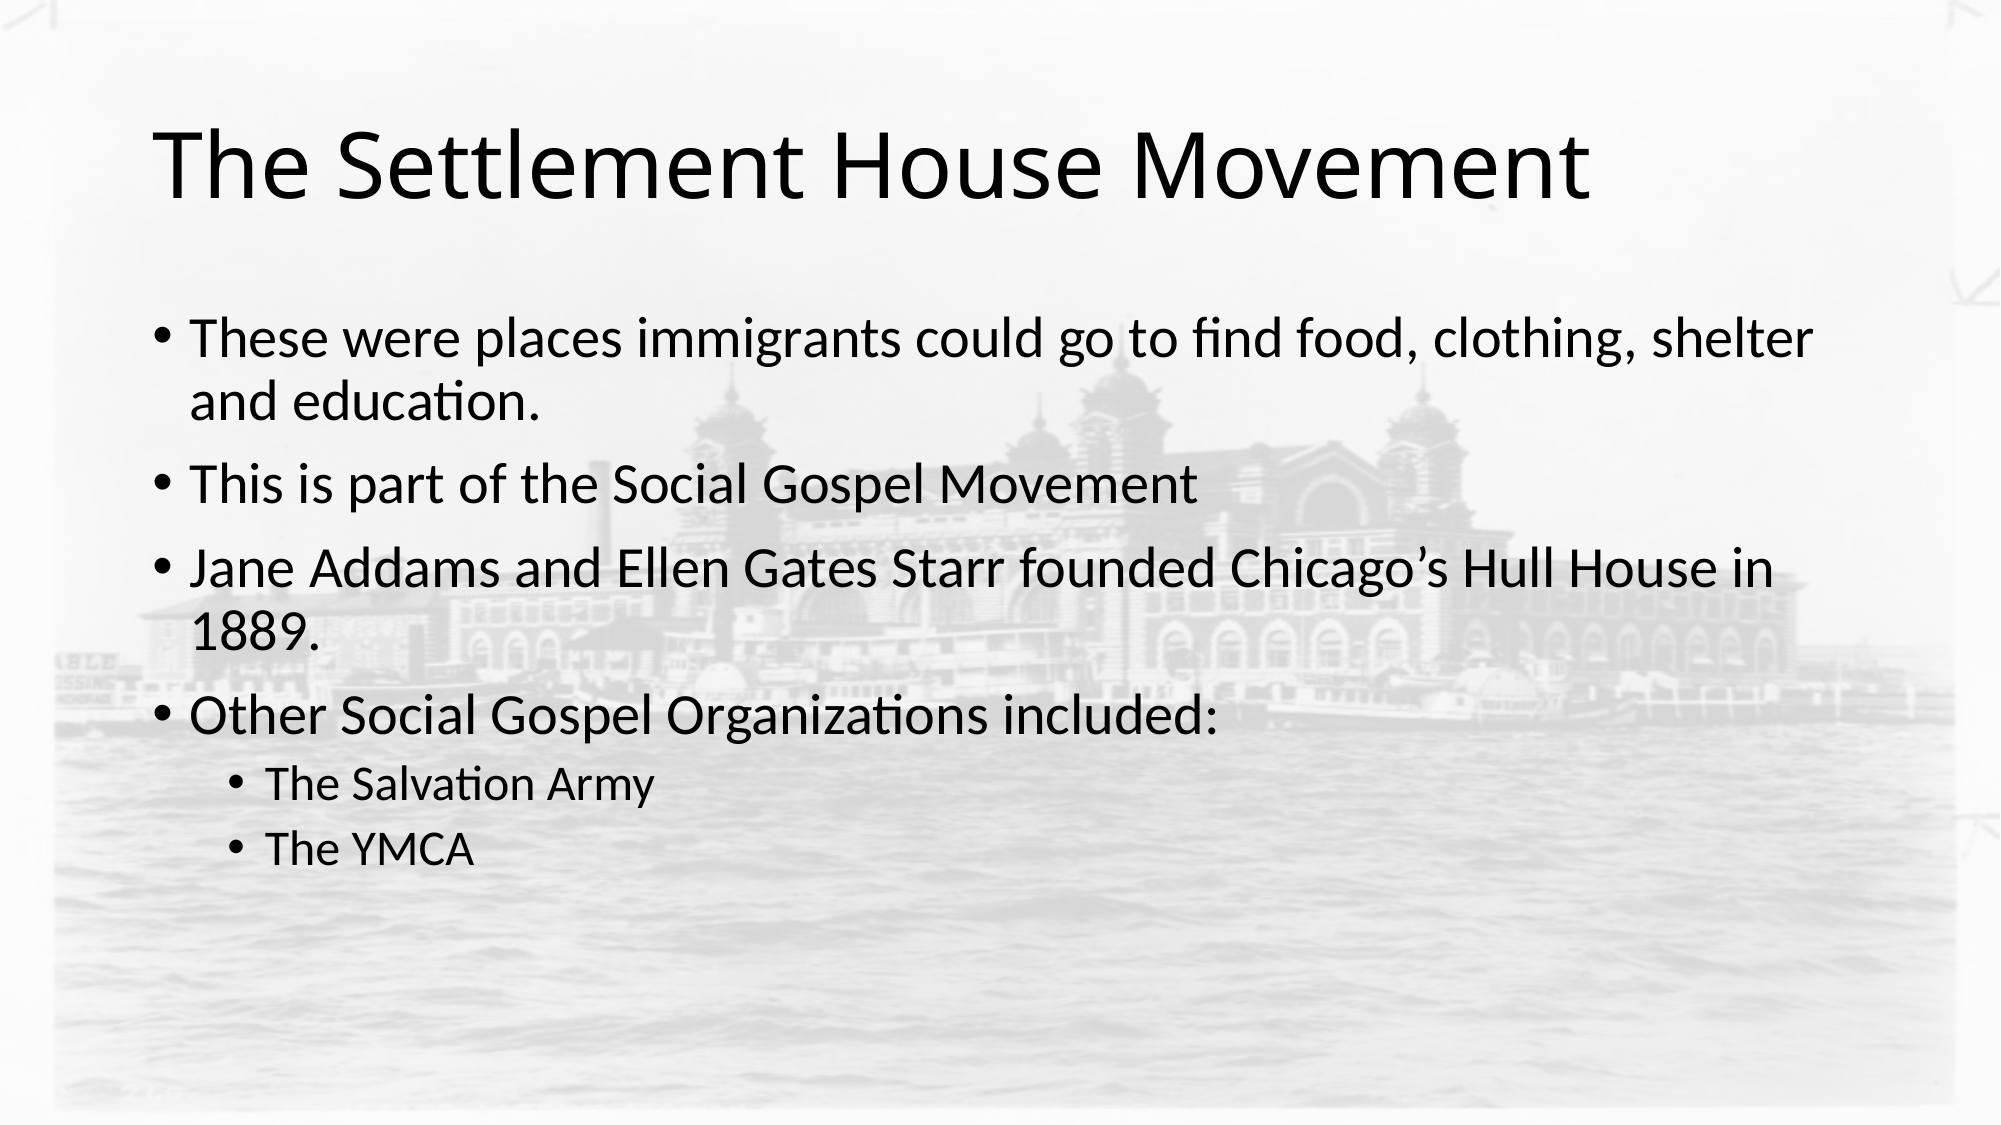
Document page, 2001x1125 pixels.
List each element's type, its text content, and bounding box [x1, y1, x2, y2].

title The Settlement House Movement [137, 59, 1863, 278]
list These were places immigrants could go to find food, clothing, shelter and education. This is part of the Social Gospel Movement Jane Addams and Ellen Gates Starr founded Chicago’s Hull House in 1889. Other Social Gospel Organizations included: The Salvation Army The YMCA [137, 299, 1863, 1014]
